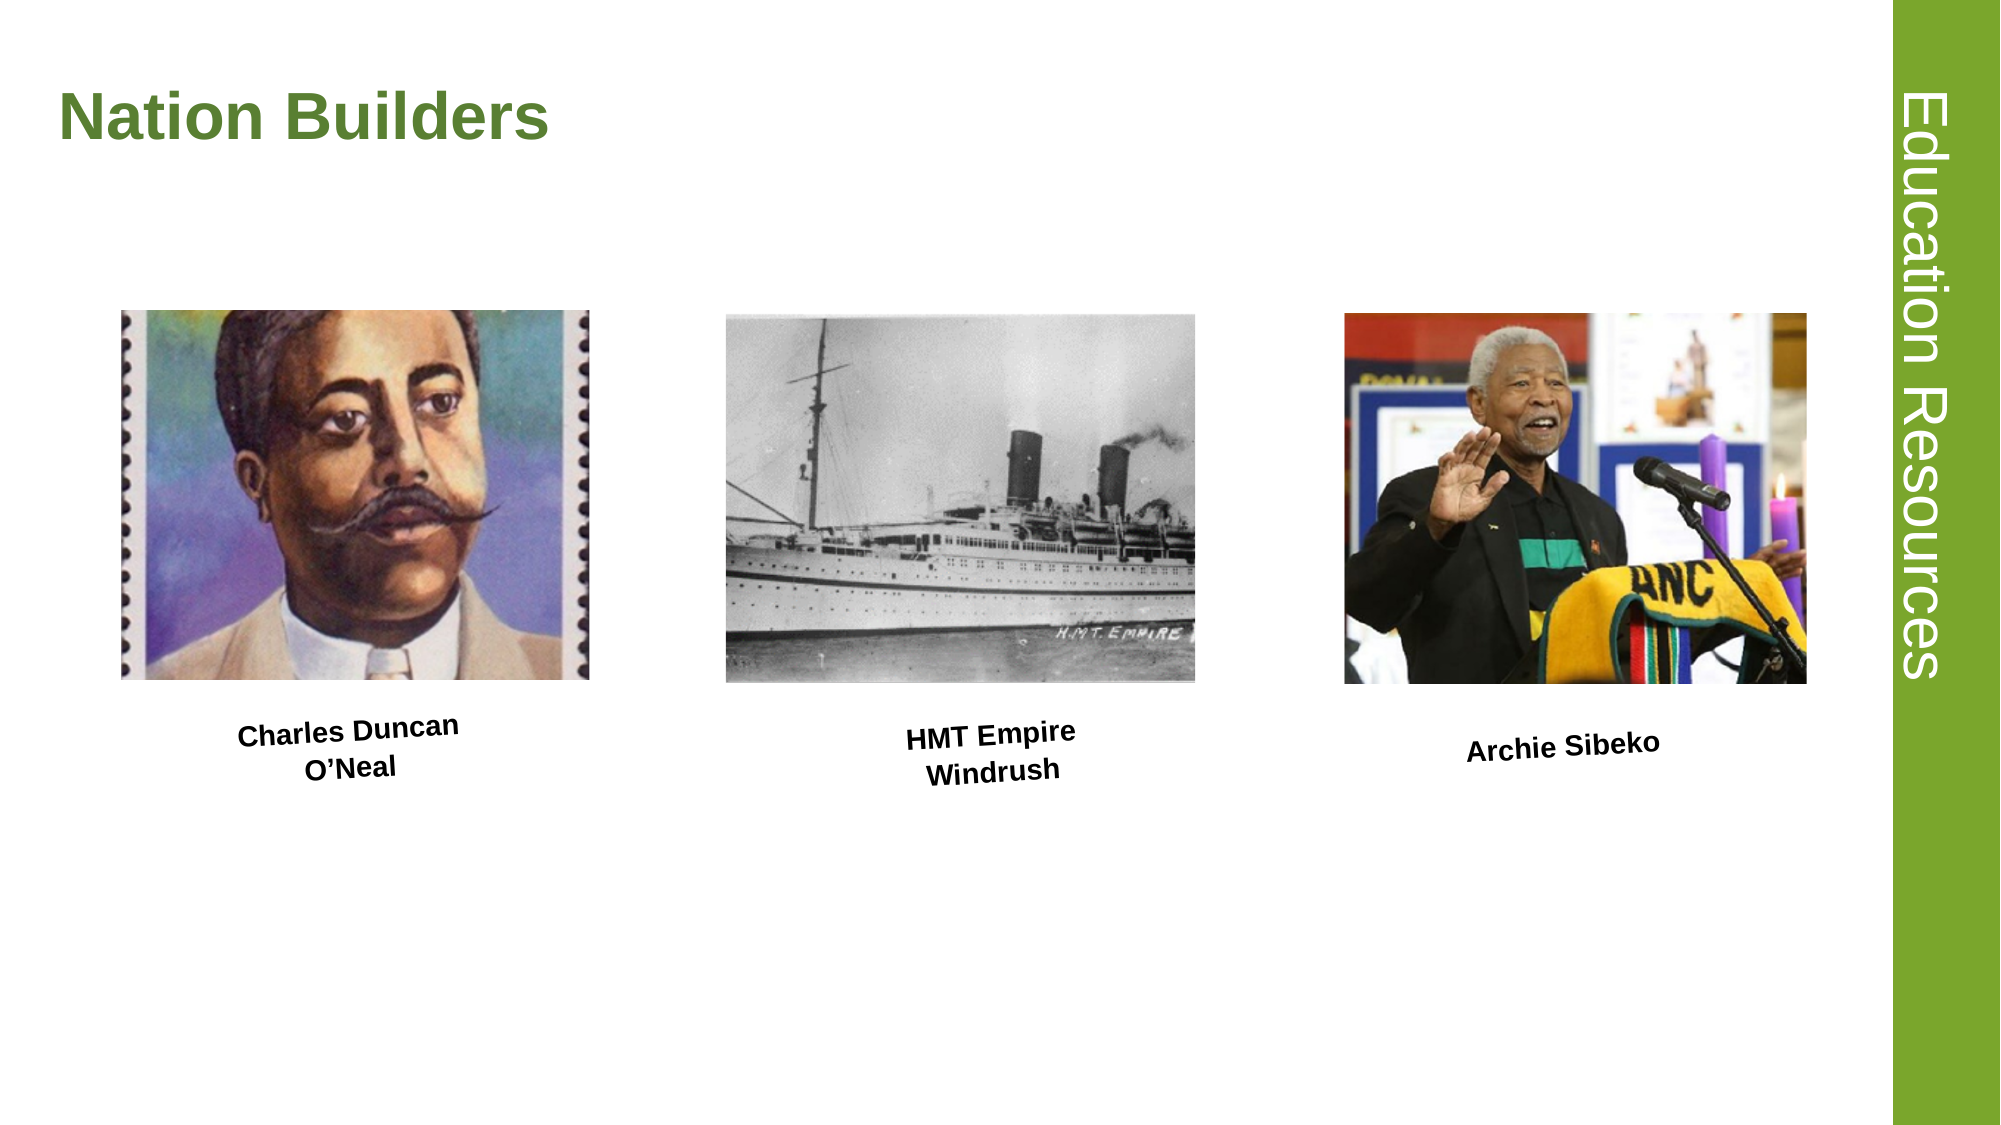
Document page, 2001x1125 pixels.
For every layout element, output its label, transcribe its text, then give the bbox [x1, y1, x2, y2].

picture [1275, 288, 1842, 800]
picture [58, 284, 625, 803]
picture [666, 289, 1233, 807]
title Nation Builders [58, 59, 1863, 177]
